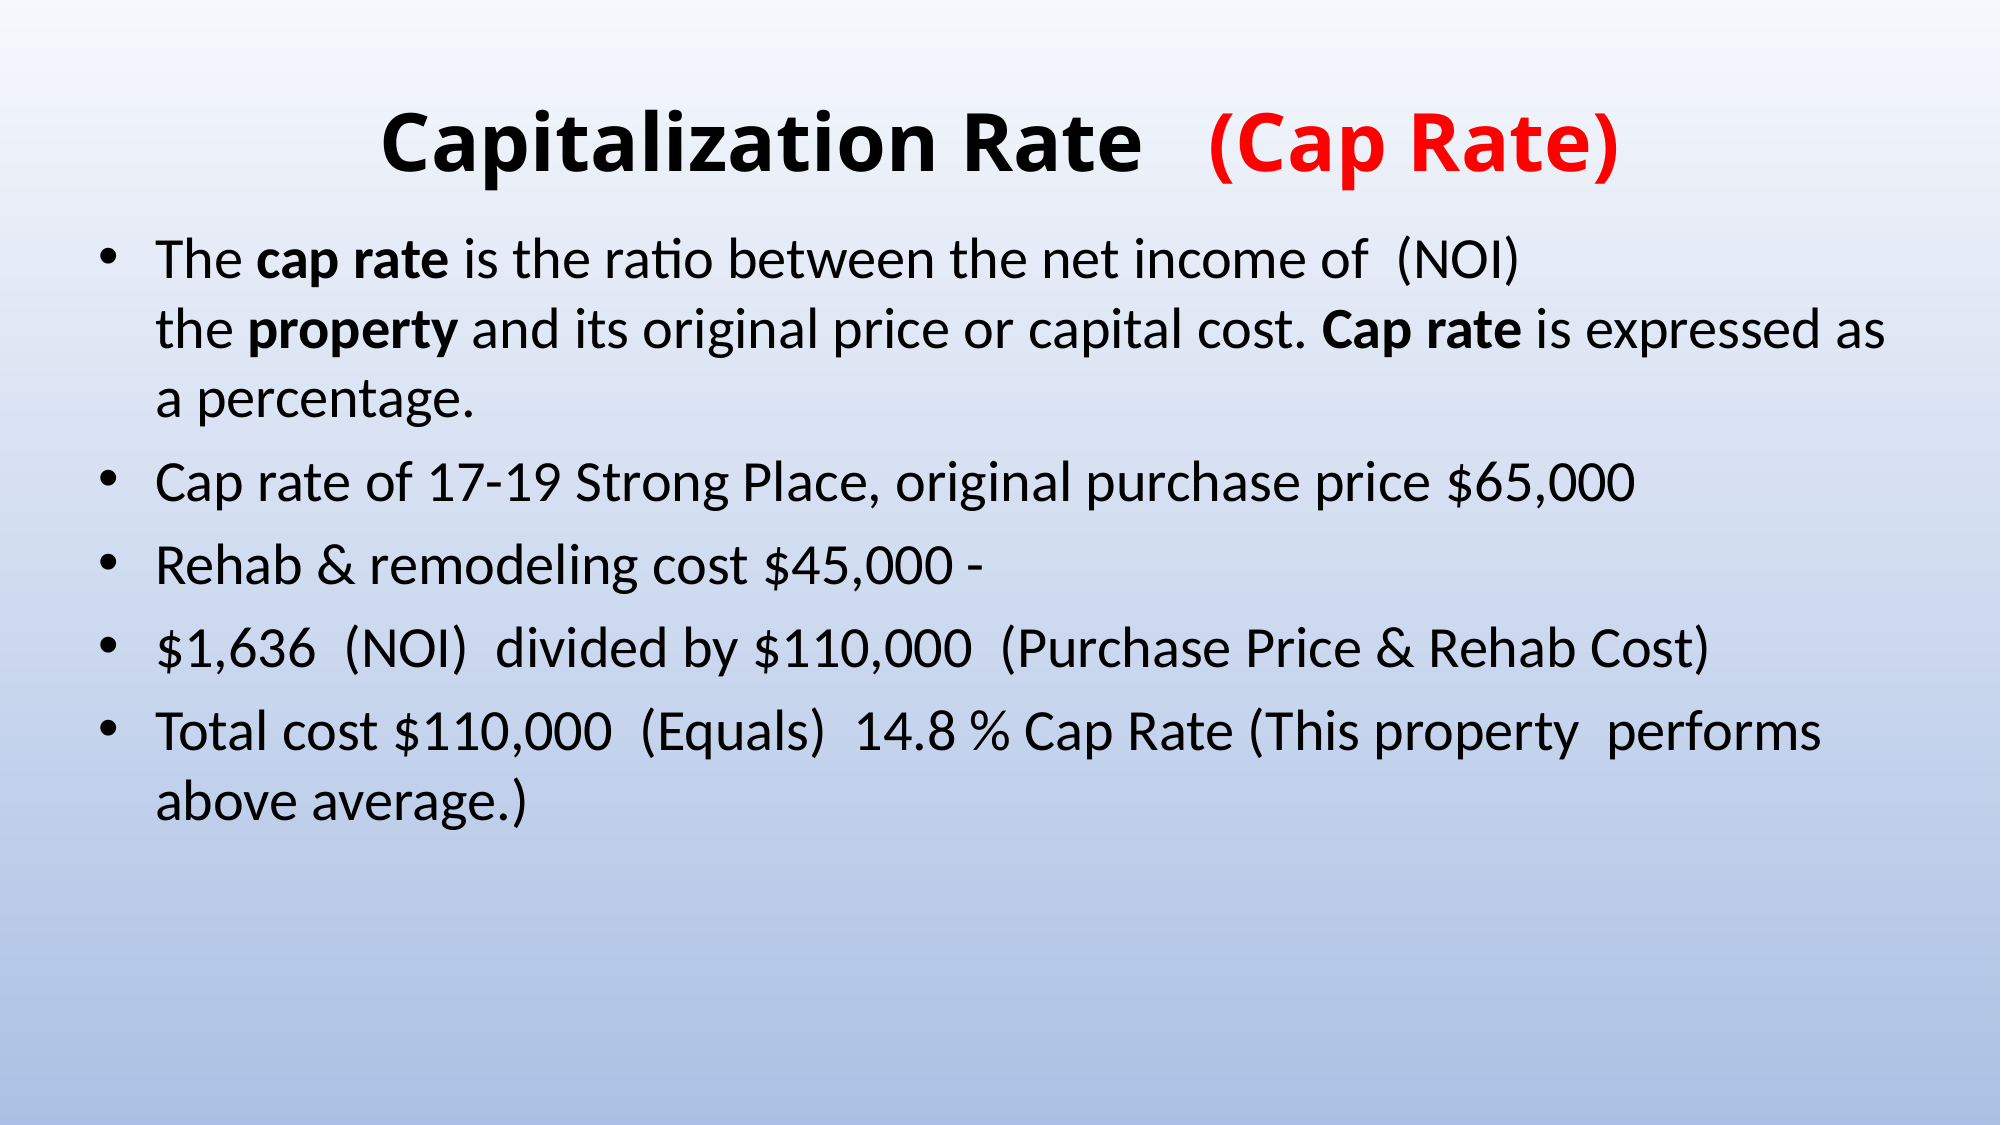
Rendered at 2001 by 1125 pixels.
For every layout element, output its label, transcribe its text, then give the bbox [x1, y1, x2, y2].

list The cap rate is the ratio between the net income of (NOI) the property and its original price or capital cost. Cap rate is expressed as a percentage. Cap rate of 17-19 Strong Place, original purchase price $65,000 Rehab & remodeling cost $45,000 - $1,636 (NOI) divided by $110,000 (Purchase Price & Rehab Cost) Total cost $110,000 (Equals) 14.8 % Cap Rate (This property performs above average.) [83, 212, 1922, 1080]
title Capitalization Rate (Cap Rate) [324, 45, 1675, 212]
